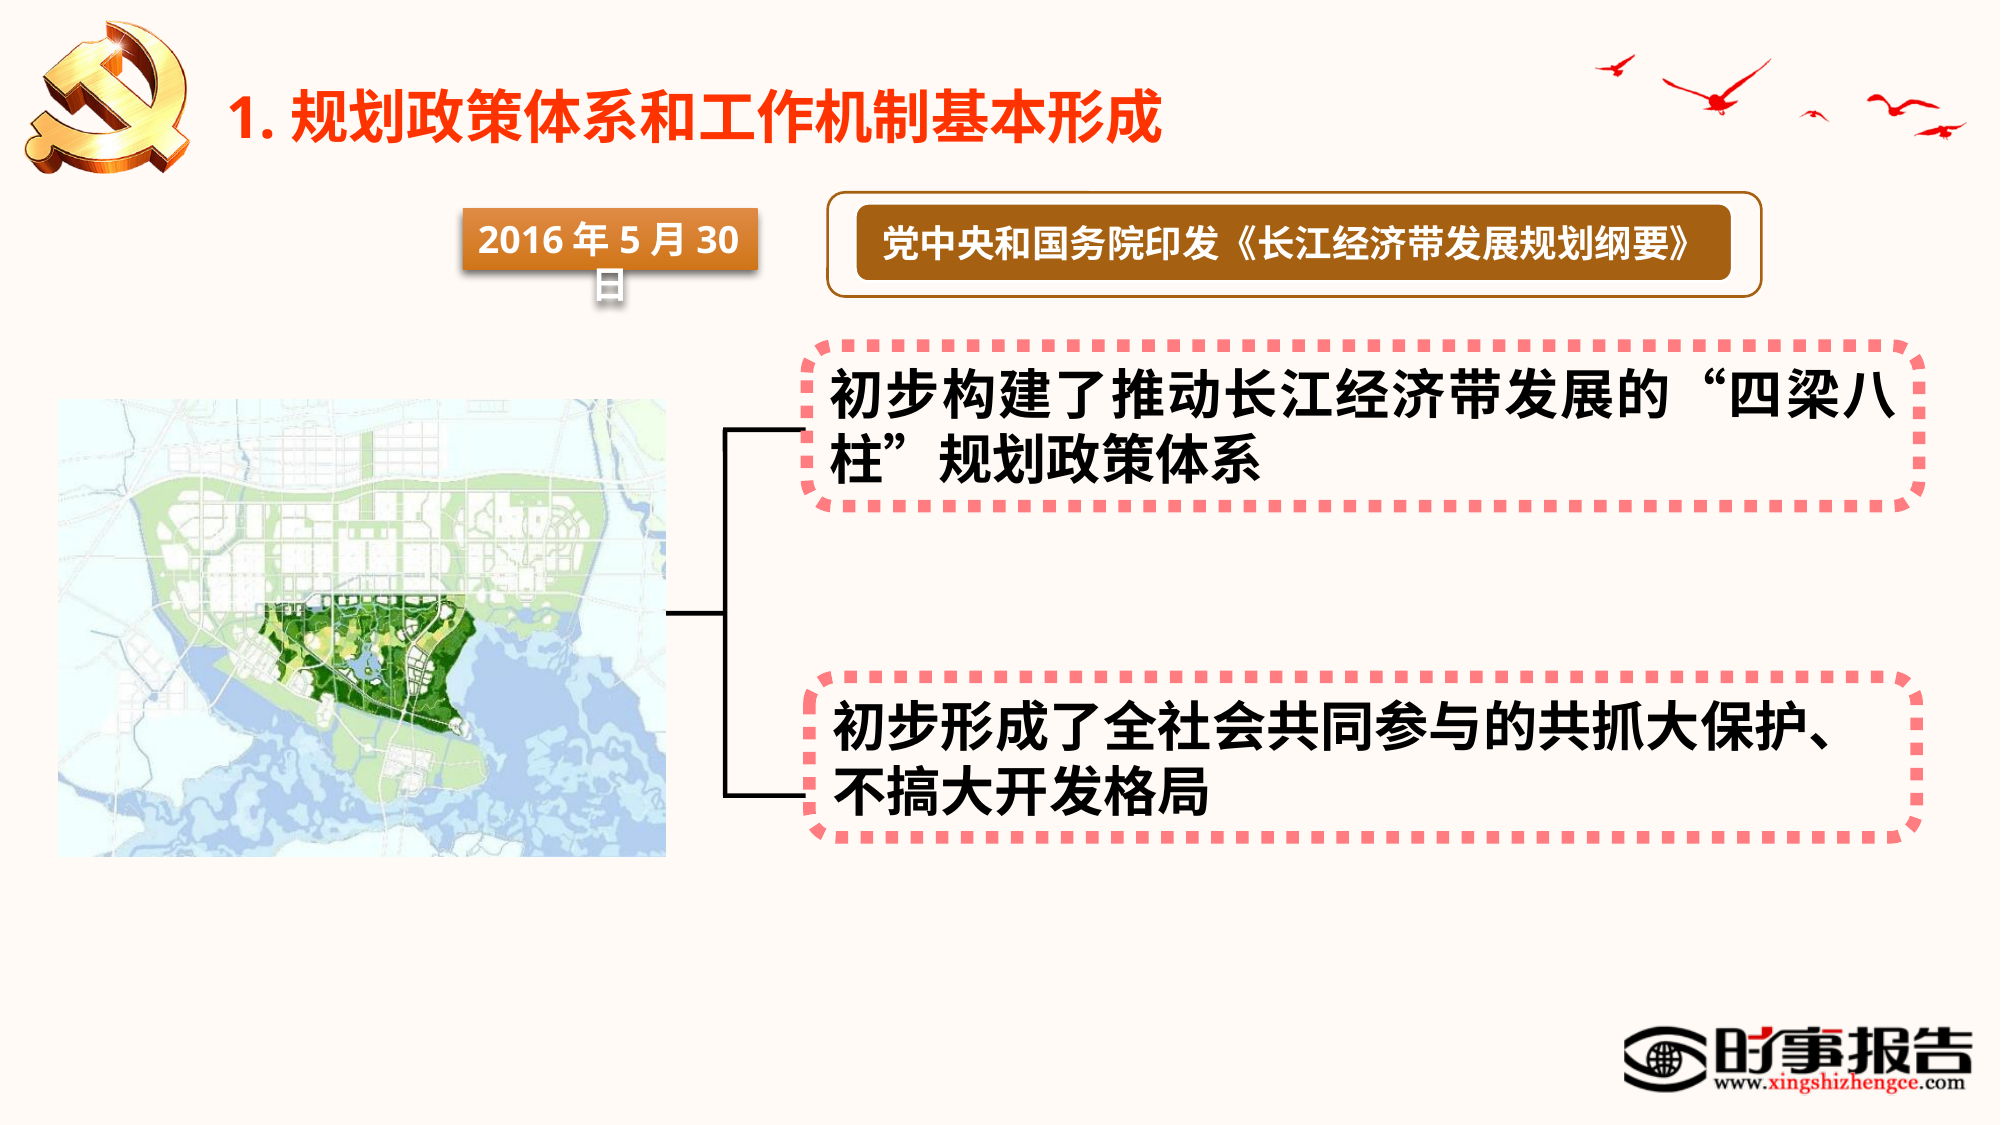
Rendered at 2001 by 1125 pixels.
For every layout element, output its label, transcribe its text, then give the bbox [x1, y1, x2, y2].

text_box 2016年5月30日 [462, 208, 758, 270]
text_box 1.规划政策体系和工作机制基本形成 [211, 43, 1350, 152]
picture [1623, 1018, 1979, 1103]
picture [58, 399, 666, 857]
text_box 初步形成了全社会共同参与的共抓大保护、不搞大开发格局 [809, 676, 1917, 838]
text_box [827, 192, 1762, 319]
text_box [666, 501, 878, 724]
picture [1595, 54, 1967, 141]
text_box 初步构建了推动长江经济带发展的“四梁八柱”规划政策体系 [806, 345, 1920, 507]
picture [20, 7, 195, 187]
